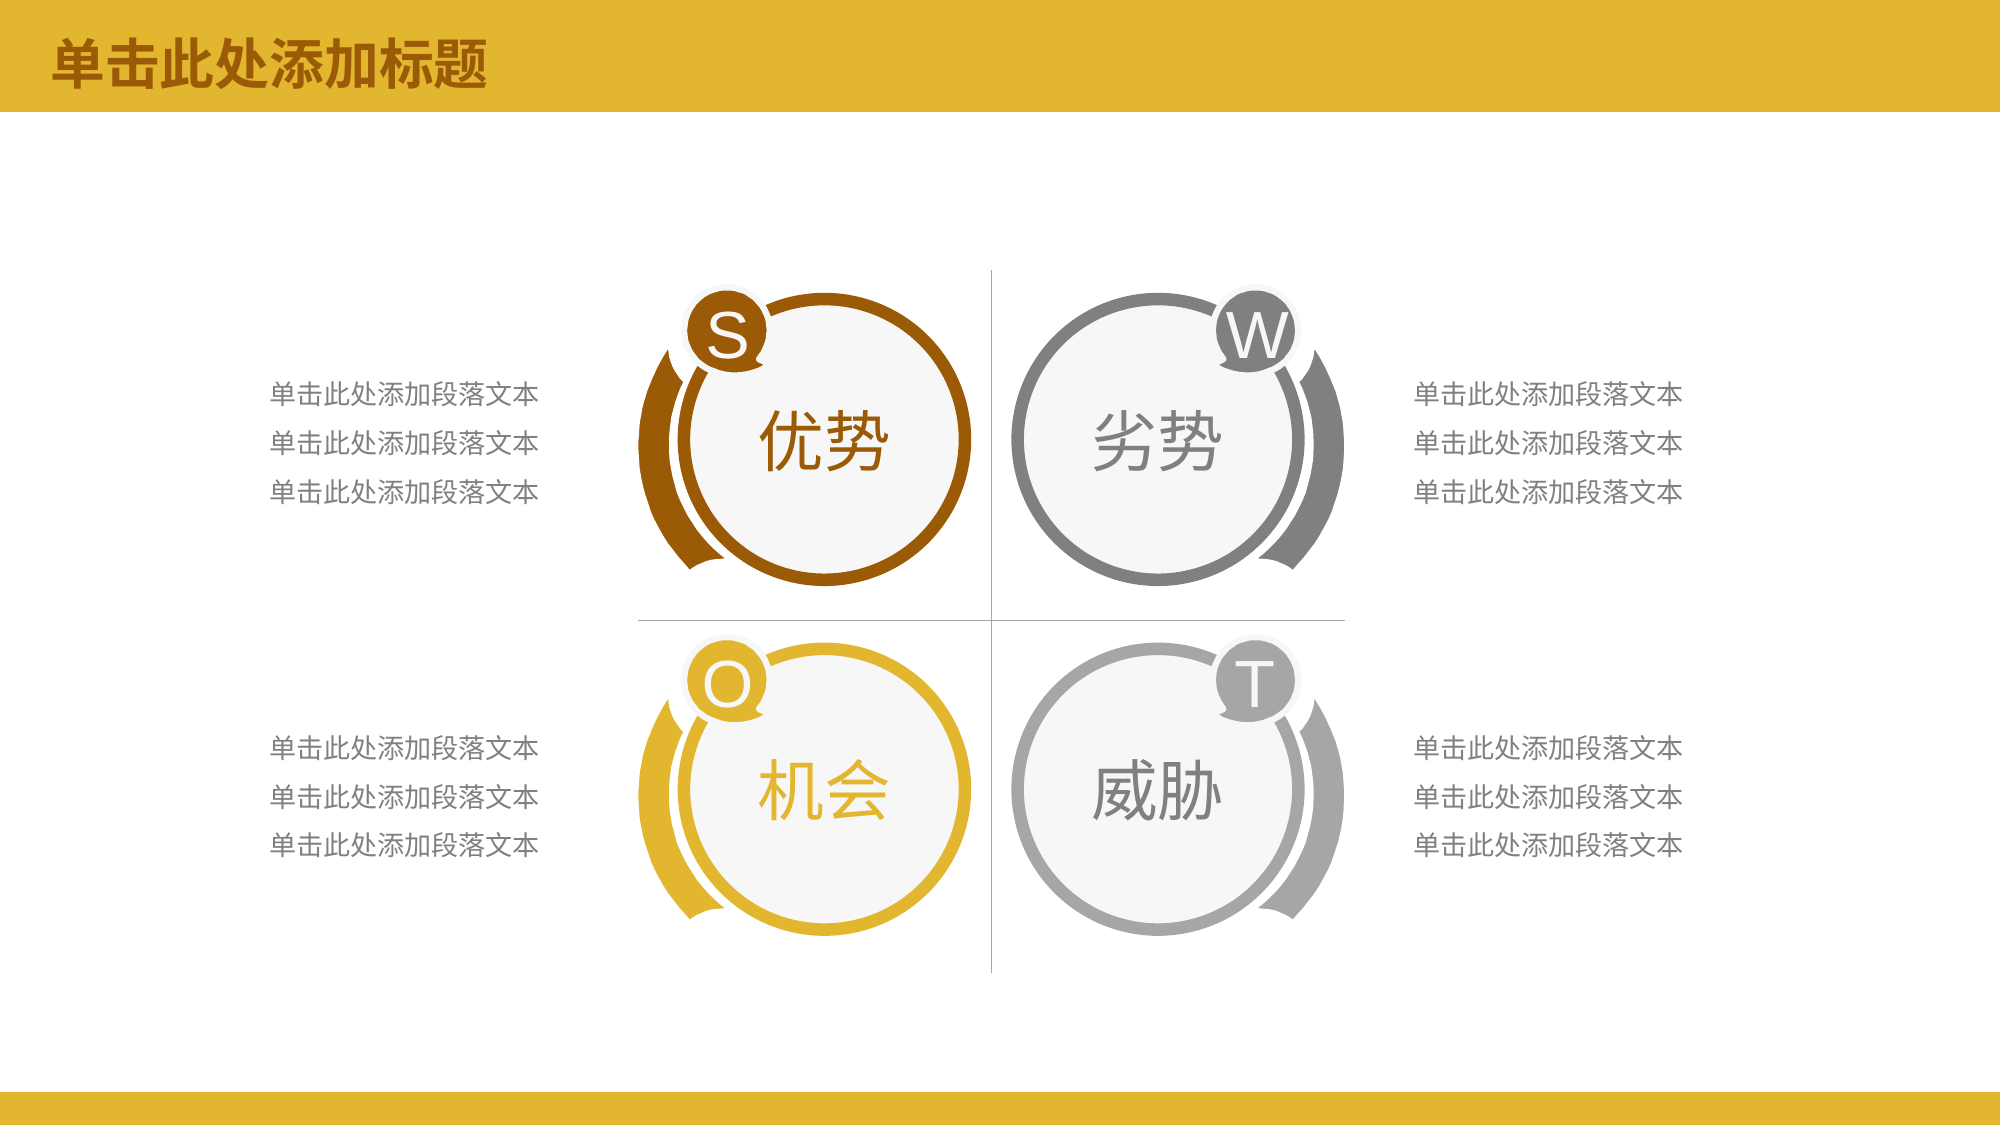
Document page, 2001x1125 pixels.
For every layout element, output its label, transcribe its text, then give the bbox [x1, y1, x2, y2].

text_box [637, 287, 965, 580]
text_box 单击此处添加段落文本 单击此处添加段落文本 单击此处添加段落文本 [1392, 351, 1704, 518]
text_box 单击此处添加段落文本 单击此处添加段落文本 单击此处添加段落文本 [249, 705, 560, 872]
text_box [637, 637, 965, 930]
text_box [1017, 287, 1345, 580]
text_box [1017, 637, 1345, 930]
title 单击此处添加标题 [35, 29, 1761, 104]
text_box 单击此处添加段落文本 单击此处添加段落文本 单击此处添加段落文本 [1392, 705, 1704, 872]
text_box 单击此处添加段落文本 单击此处添加段落文本 单击此处添加段落文本 [249, 351, 560, 518]
